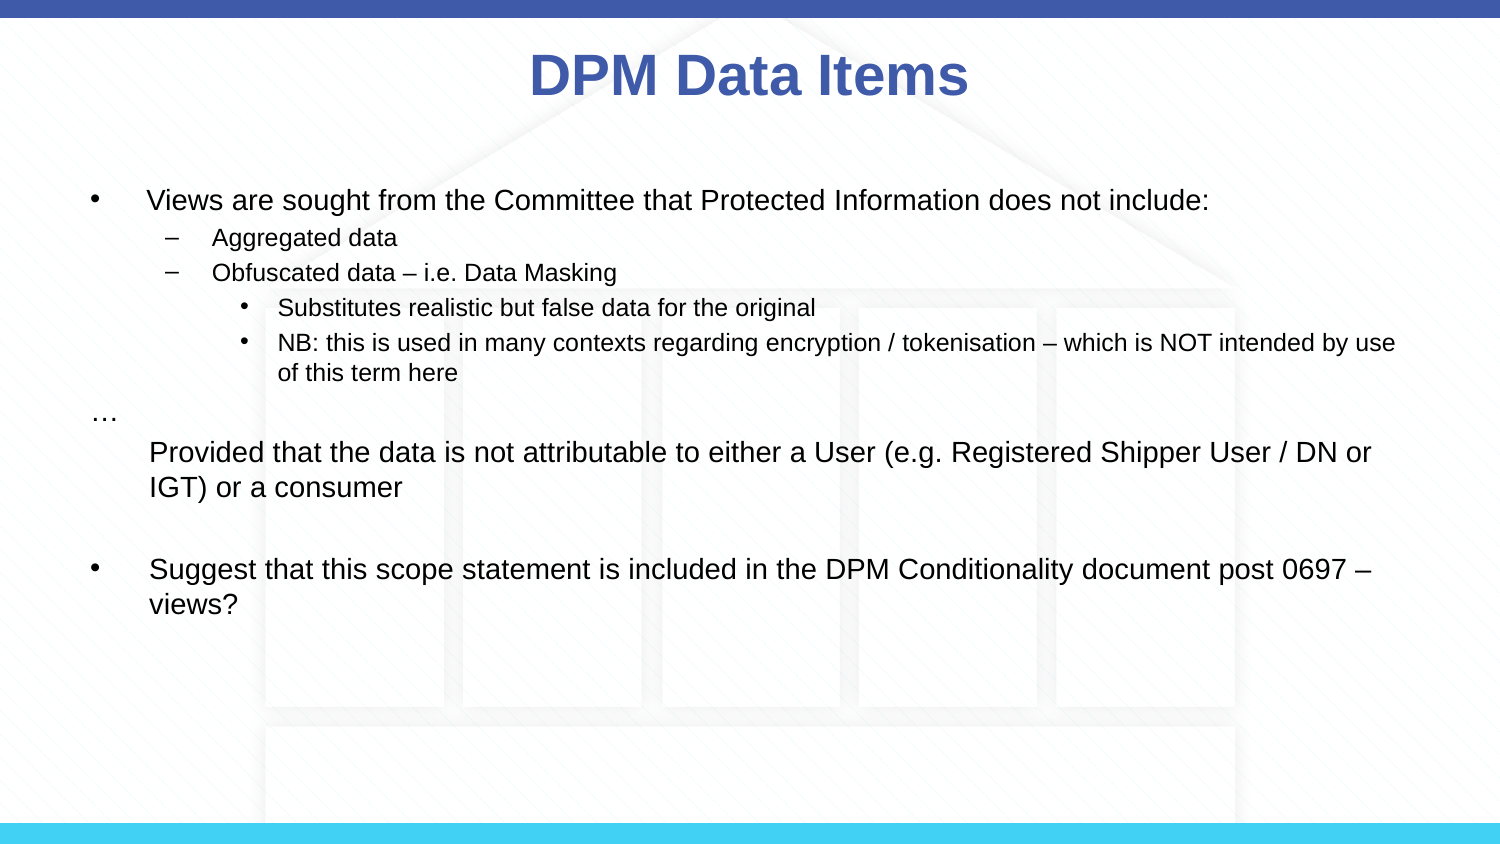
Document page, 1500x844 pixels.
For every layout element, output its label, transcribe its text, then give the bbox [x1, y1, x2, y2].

picture [0, 0, 1500, 844]
list Views are sought from the Committee that Protected Information does not include: Aggregated data Obfuscated data – i.e. Data Masking Substitutes realistic but false data for the original NB: this is used in many contexts regarding encryption / tokenisation – which is NOT intended by use of this term here … Provided that the data is not attributable to either a User (e.g. Registered Shipper User / DN or IGT) or a consumer Suggest that this scope statement is included in the DPM Conditionality document post 0697 – views? [75, 173, 1425, 777]
title DPM Data Items [75, 20, 1425, 125]
